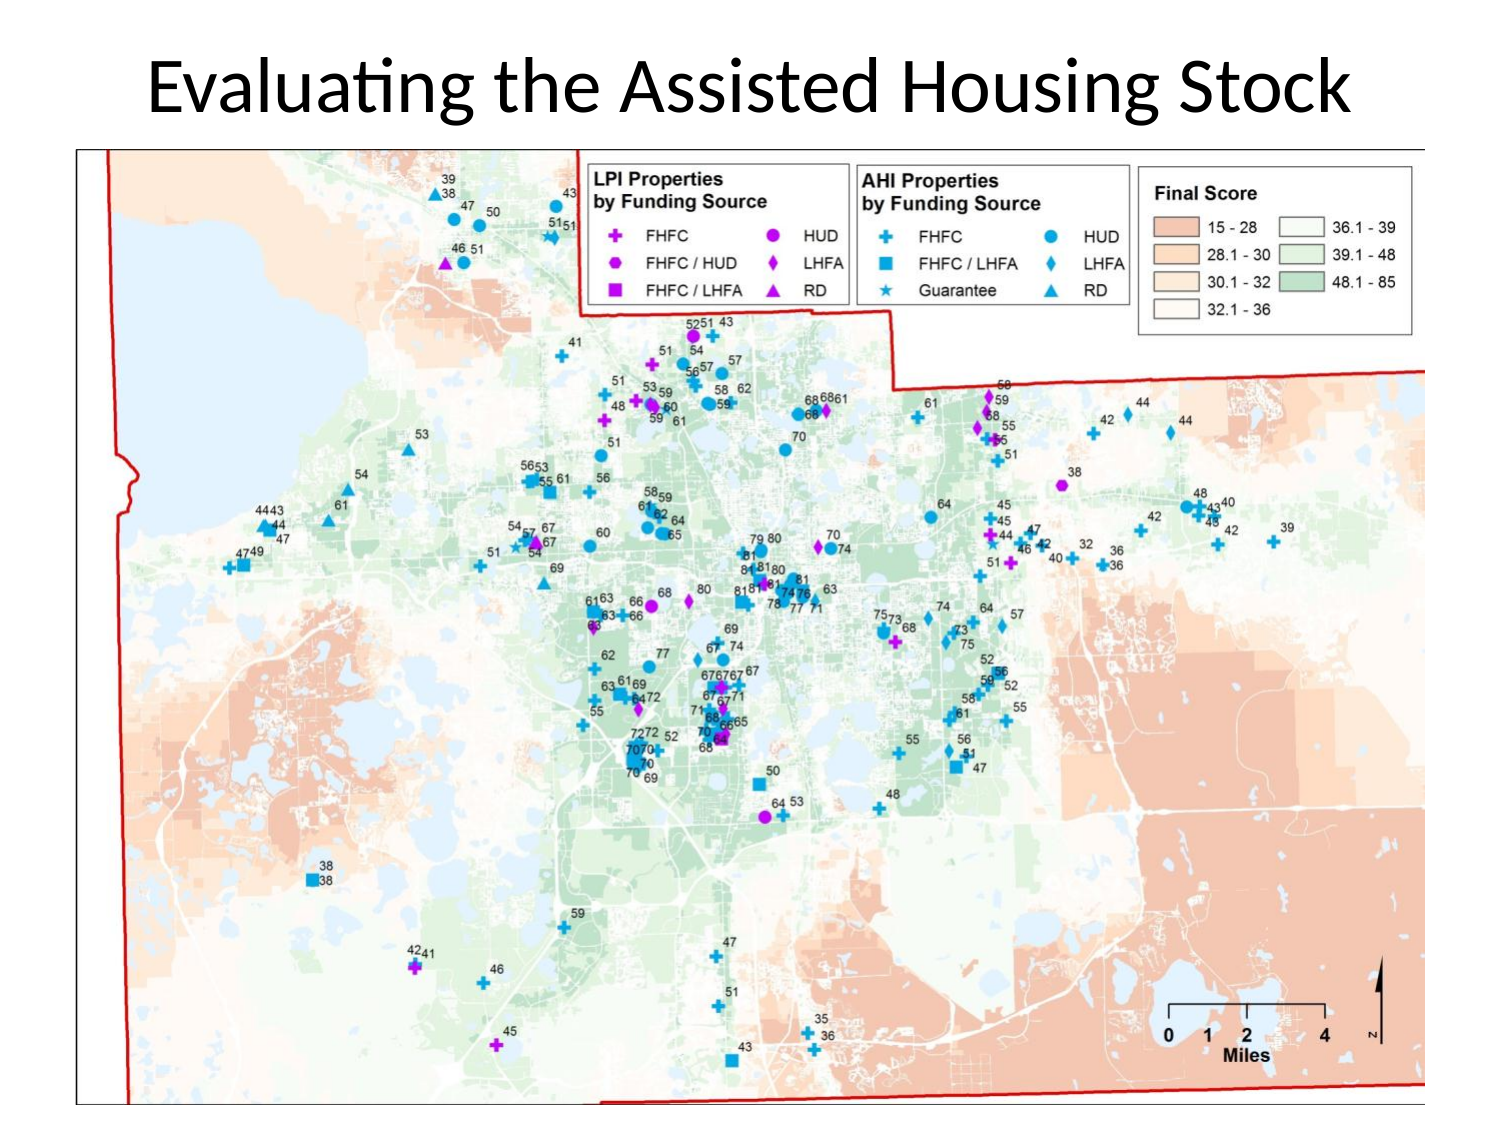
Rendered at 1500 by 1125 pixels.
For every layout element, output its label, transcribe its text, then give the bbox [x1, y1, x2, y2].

picture [74, 149, 1426, 1105]
title Evaluating the Assisted Housing Stock [37, 0, 1463, 175]
